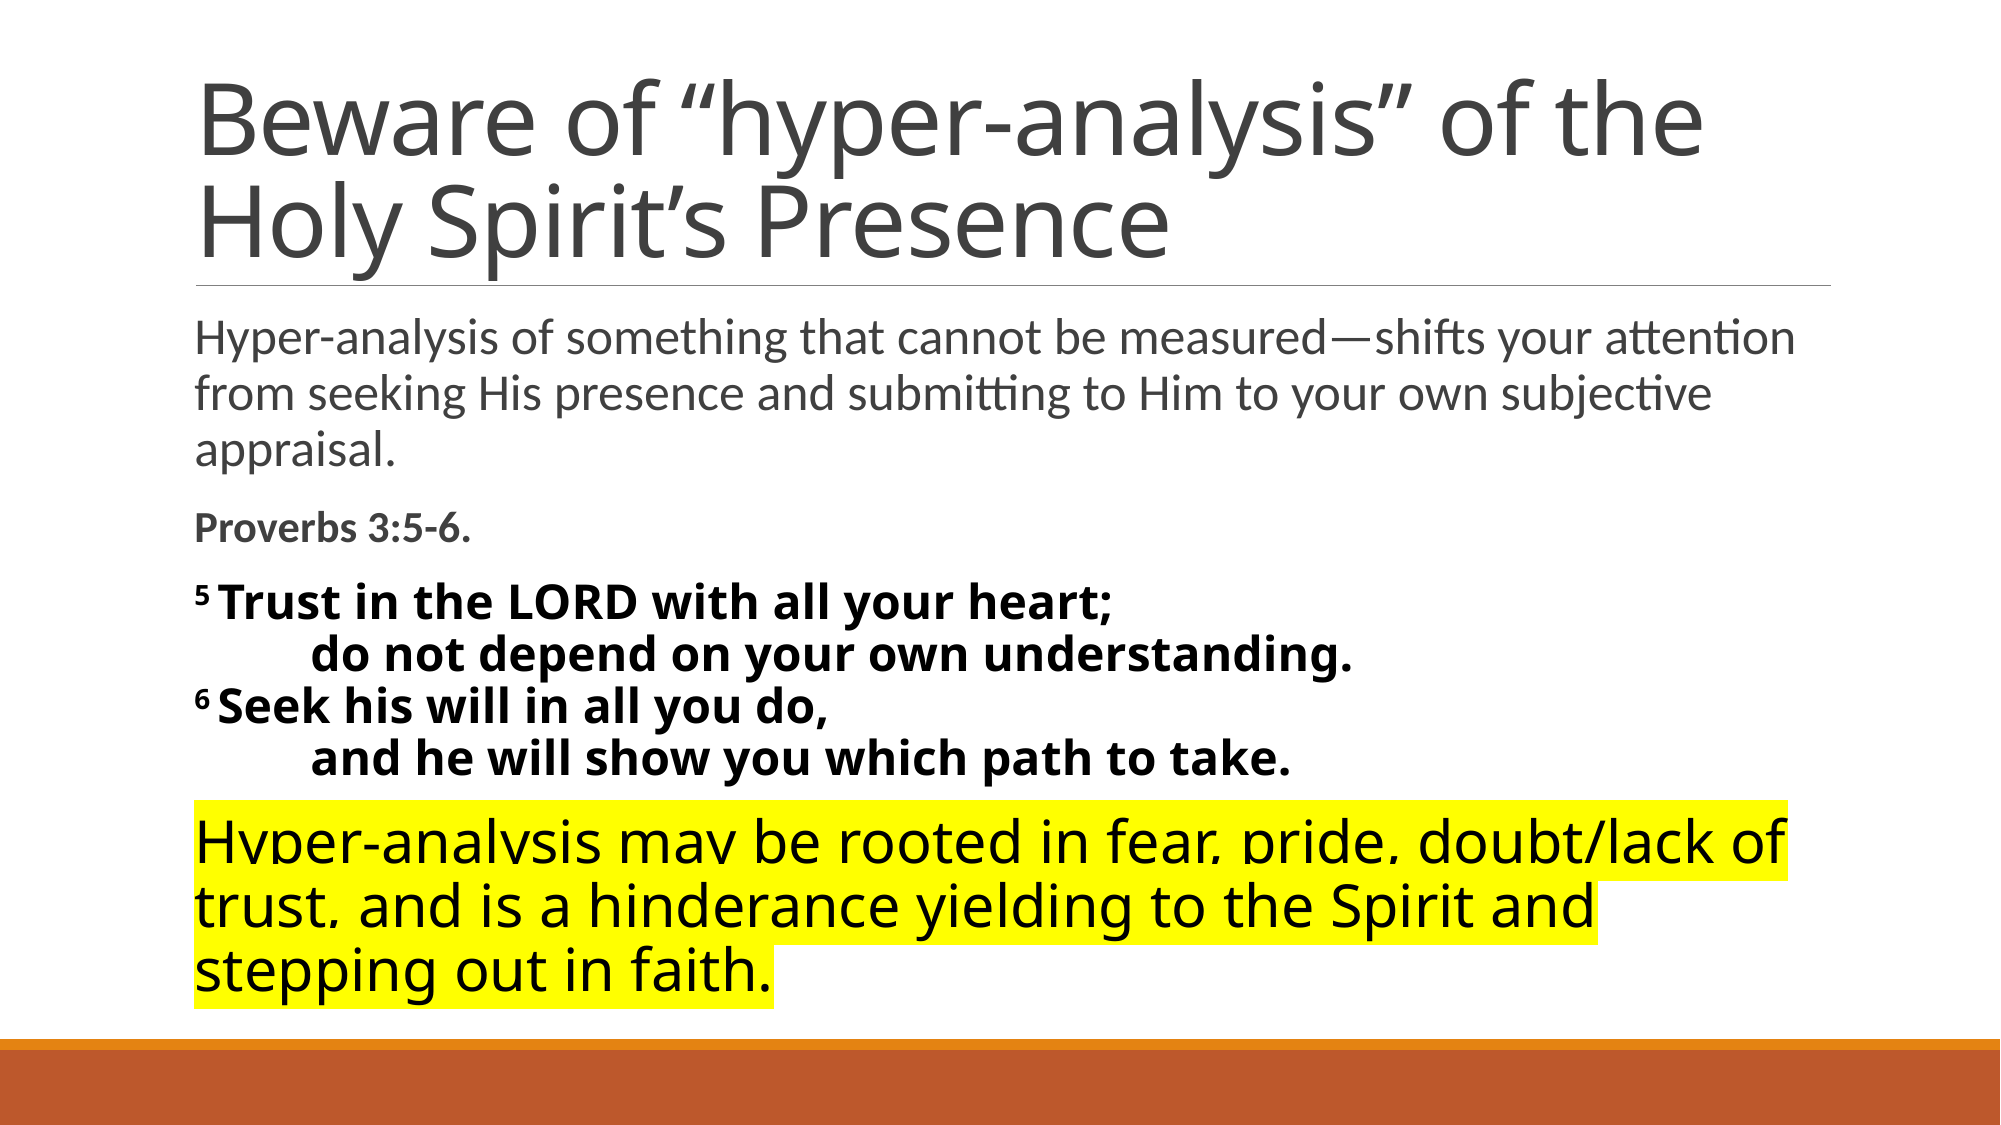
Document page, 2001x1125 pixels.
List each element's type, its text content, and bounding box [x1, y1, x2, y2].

title Beware of “hyper-analysis” of the Holy Spirit’s Presence [180, 47, 1830, 285]
list Hyper-analysis of something that cannot be measured—shifts your attention from seeking His presence and submitting to Him to your own subjective appraisal. Proverbs 3:5-6. 5 Trust in the Lord with all your heart; do not depend on your own understanding. 6 Seek his will in all you do, and he will show you which path to take. Hyper-analysis may be rooted in fear, pride, doubt/lack of trust, and is a hinderance yielding to the Spirit and stepping out in faith. [180, 302, 1830, 1016]
